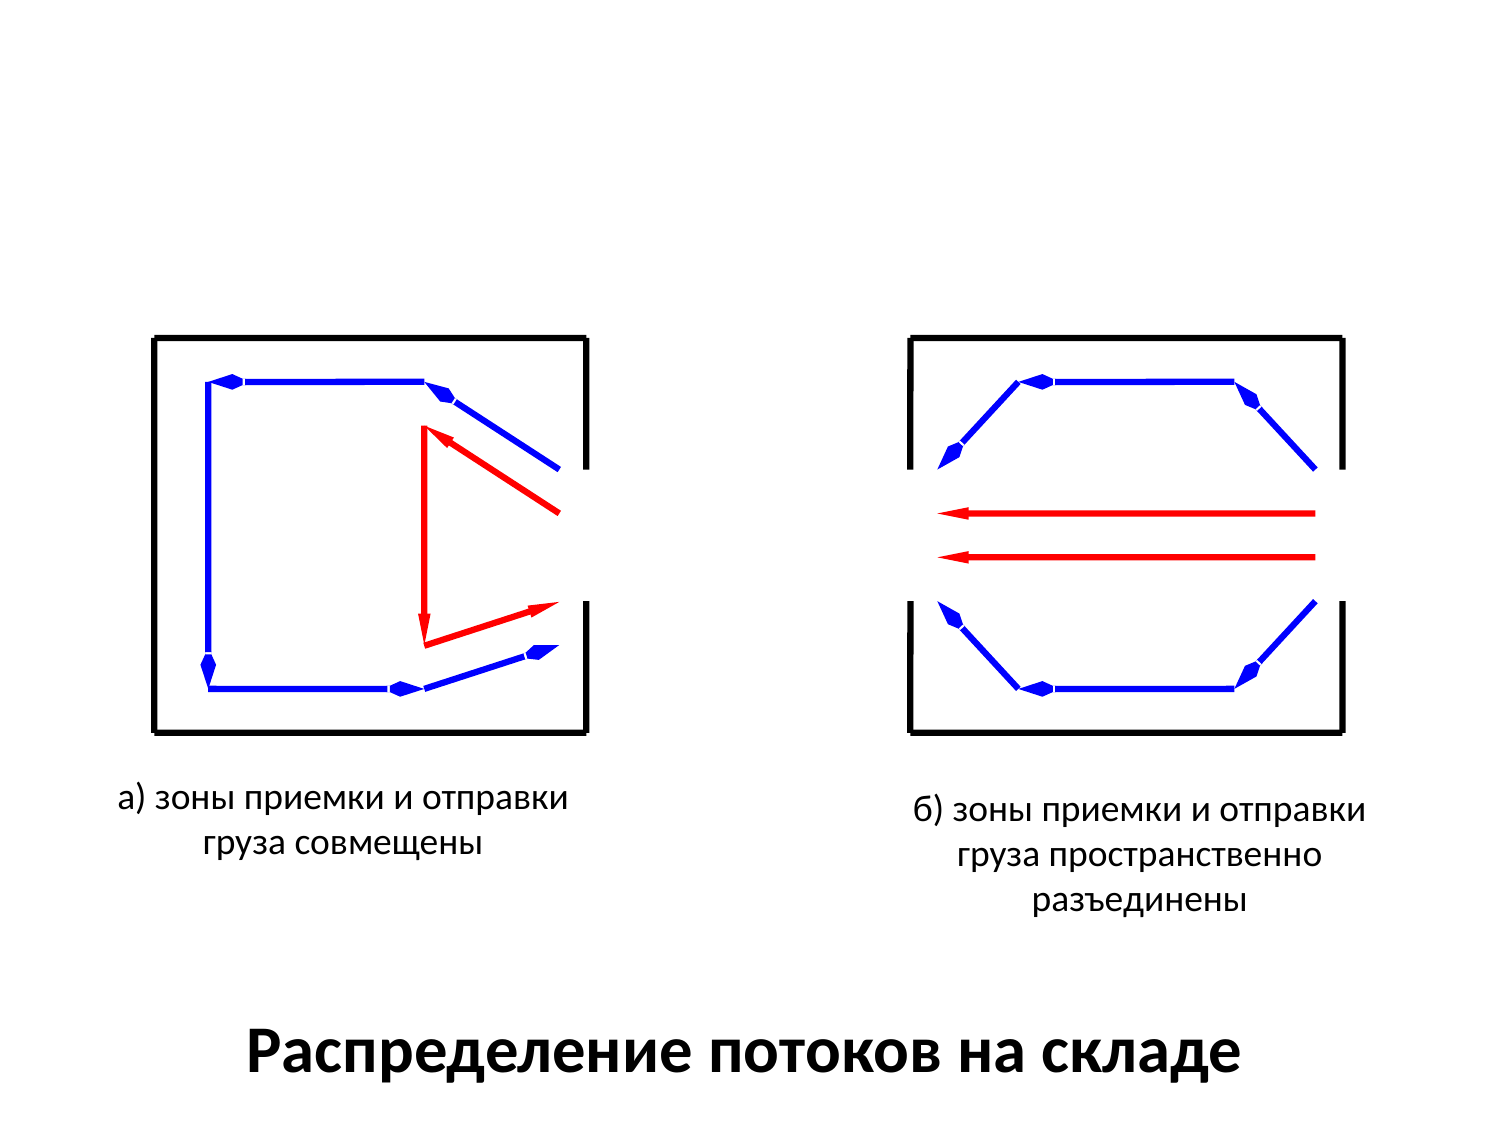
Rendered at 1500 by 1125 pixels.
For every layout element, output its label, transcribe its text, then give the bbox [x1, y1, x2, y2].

title Распределение потоков на складе [77, 952, 1428, 1125]
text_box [99, 337, 1424, 953]
